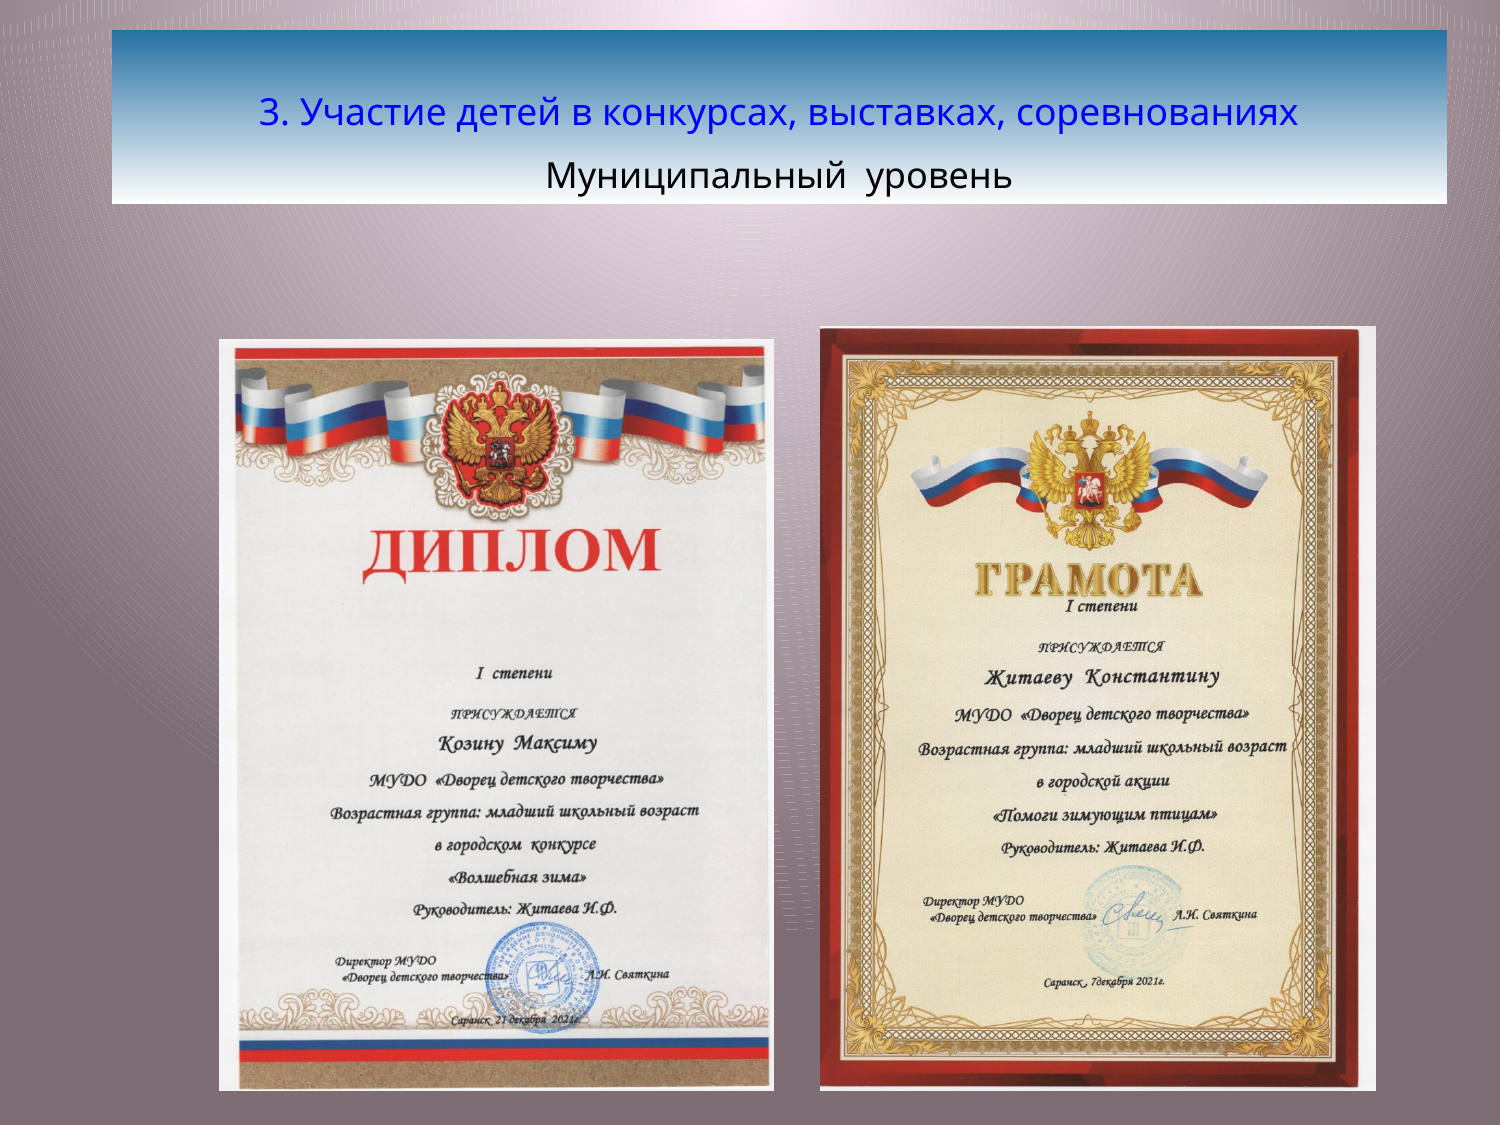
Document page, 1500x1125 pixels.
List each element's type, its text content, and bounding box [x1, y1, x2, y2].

title 3. Участие детей в конкурсах, выставках, соревнованиях Муниципальный уровень [112, 30, 1447, 204]
picture [218, 337, 774, 1091]
picture [820, 325, 1377, 1091]
text_box [76, 137, 1420, 196]
